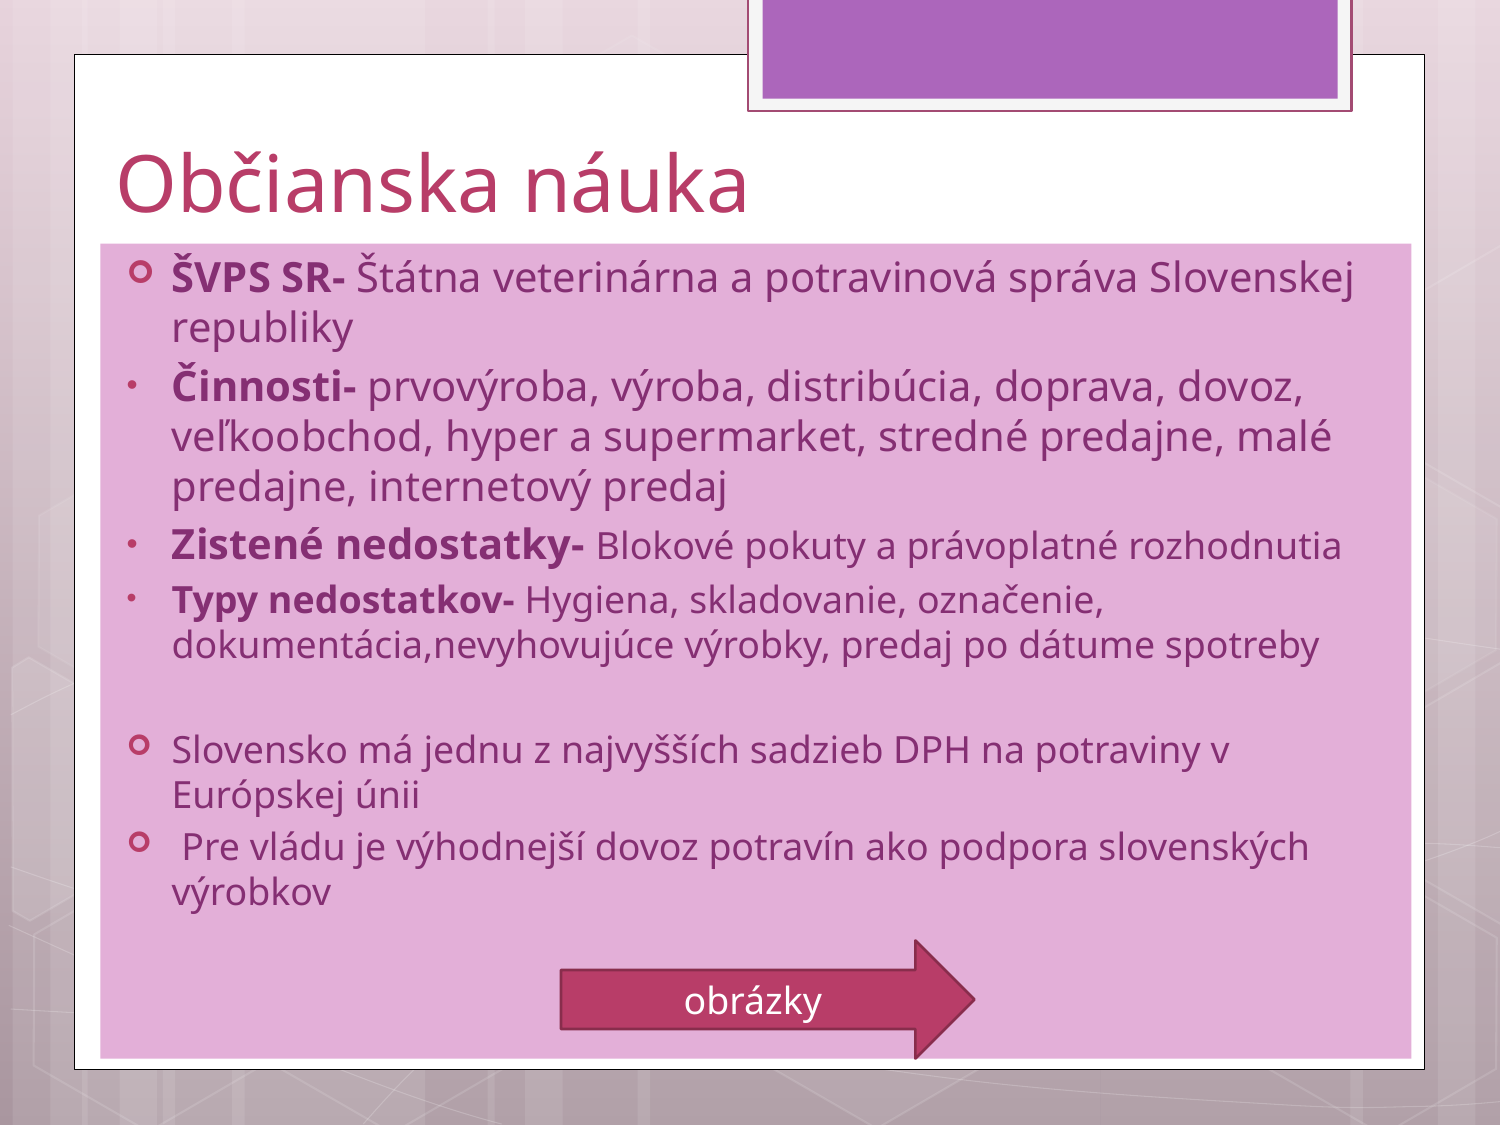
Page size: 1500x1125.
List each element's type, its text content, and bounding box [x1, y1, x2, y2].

list ŠVPS SR- Štátna veterinárna a potravinová správa Slovenskej republiky Činnosti- prvovýroba, výroba, distribúcia, doprava, dovoz, veľkoobchod, hyper a supermarket, stredné predajne, malé predajne, internetový predaj Zistené nedostatky- Blokové pokuty a právoplatné rozhodnutia Typy nedostatkov- Hygiena, skladovanie, označenie, dokumentácia,nevyhovujúce výrobky, predaj po dátume spotreby Slovensko má jednu z najvyšších sadzieb DPH na potraviny v Európskej únii Pre vládu je výhodnejší dovoz potravín ako podpora slovenských výrobkov [100, 243, 1412, 1059]
title Občianska náuka [100, 125, 1324, 236]
text_box obrázky [559, 939, 976, 1060]
